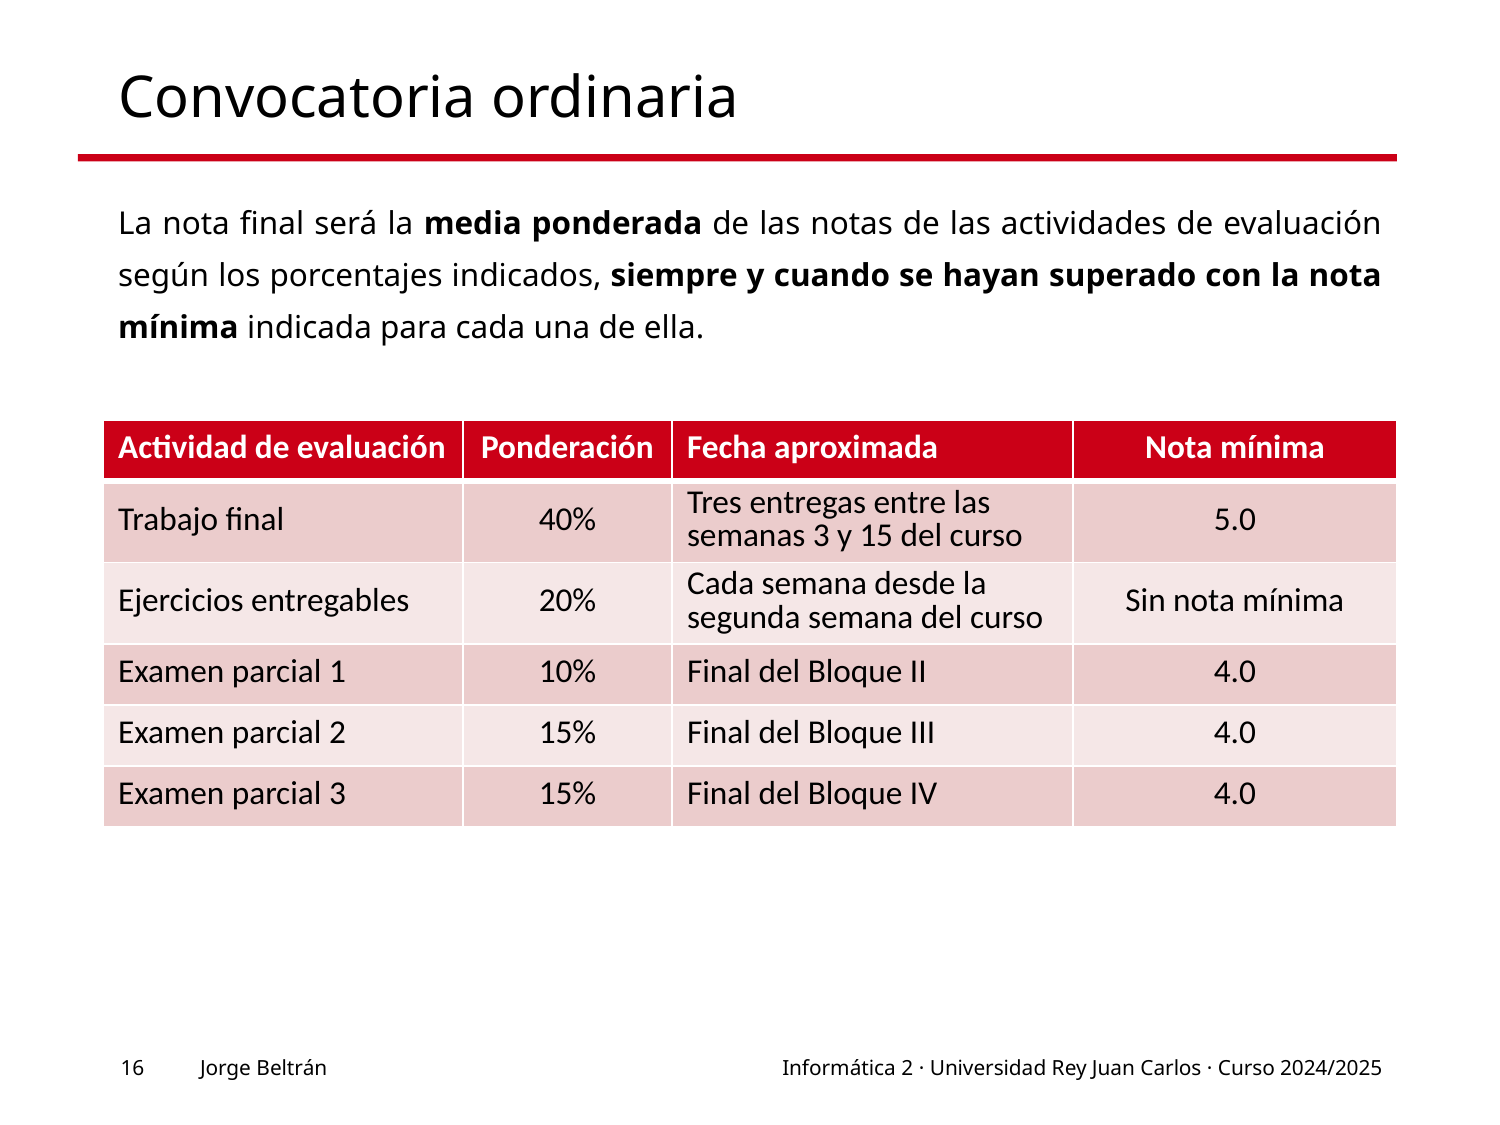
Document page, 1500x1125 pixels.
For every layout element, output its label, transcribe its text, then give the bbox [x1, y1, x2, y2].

table_cell 15% [464, 767, 671, 826]
table_cell Sin nota mínima [1074, 563, 1396, 643]
table_cell Examen parcial 1 [104, 645, 462, 704]
table_cell Ejercicios entregables [104, 563, 462, 643]
table_cell 15% [464, 706, 671, 765]
table_cell Final del Bloque III [673, 706, 1072, 765]
table_cell 4.0 [1074, 767, 1396, 826]
table_cell Examen parcial 3 [104, 767, 462, 826]
table_cell Tres entregas entre las semanas 3 y 15 del curso [673, 484, 1072, 562]
table_cell Examen parcial 2 [104, 706, 462, 765]
table_cell 4.0 [1074, 706, 1396, 765]
table_cell Final del Bloque II [673, 645, 1072, 704]
table_header Fecha aproximada [673, 421, 1072, 478]
table_cell 20% [464, 563, 671, 643]
text_box La nota final será la media ponderada de las notas de las actividades de evaluación según los porcentajes indicados, siempre y cuando se hayan superado con la nota mínima indicada para cada una de ella. [103, 185, 1397, 358]
table_cell 5.0 [1074, 484, 1396, 562]
table_cell 4.0 [1074, 645, 1396, 704]
table_header Actividad de evaluación [104, 421, 462, 478]
table_cell 40% [464, 484, 671, 562]
table_cell Final del Bloque IV [673, 767, 1072, 826]
table_cell Trabajo final [104, 484, 462, 562]
table_header Nota mínima [1074, 421, 1396, 478]
table_cell Cada semana desde la segunda semana del curso [673, 563, 1072, 643]
table_cell 10% [464, 645, 671, 704]
table_header Ponderación [464, 421, 671, 478]
title Convocatoria ordinaria [103, 59, 1397, 138]
